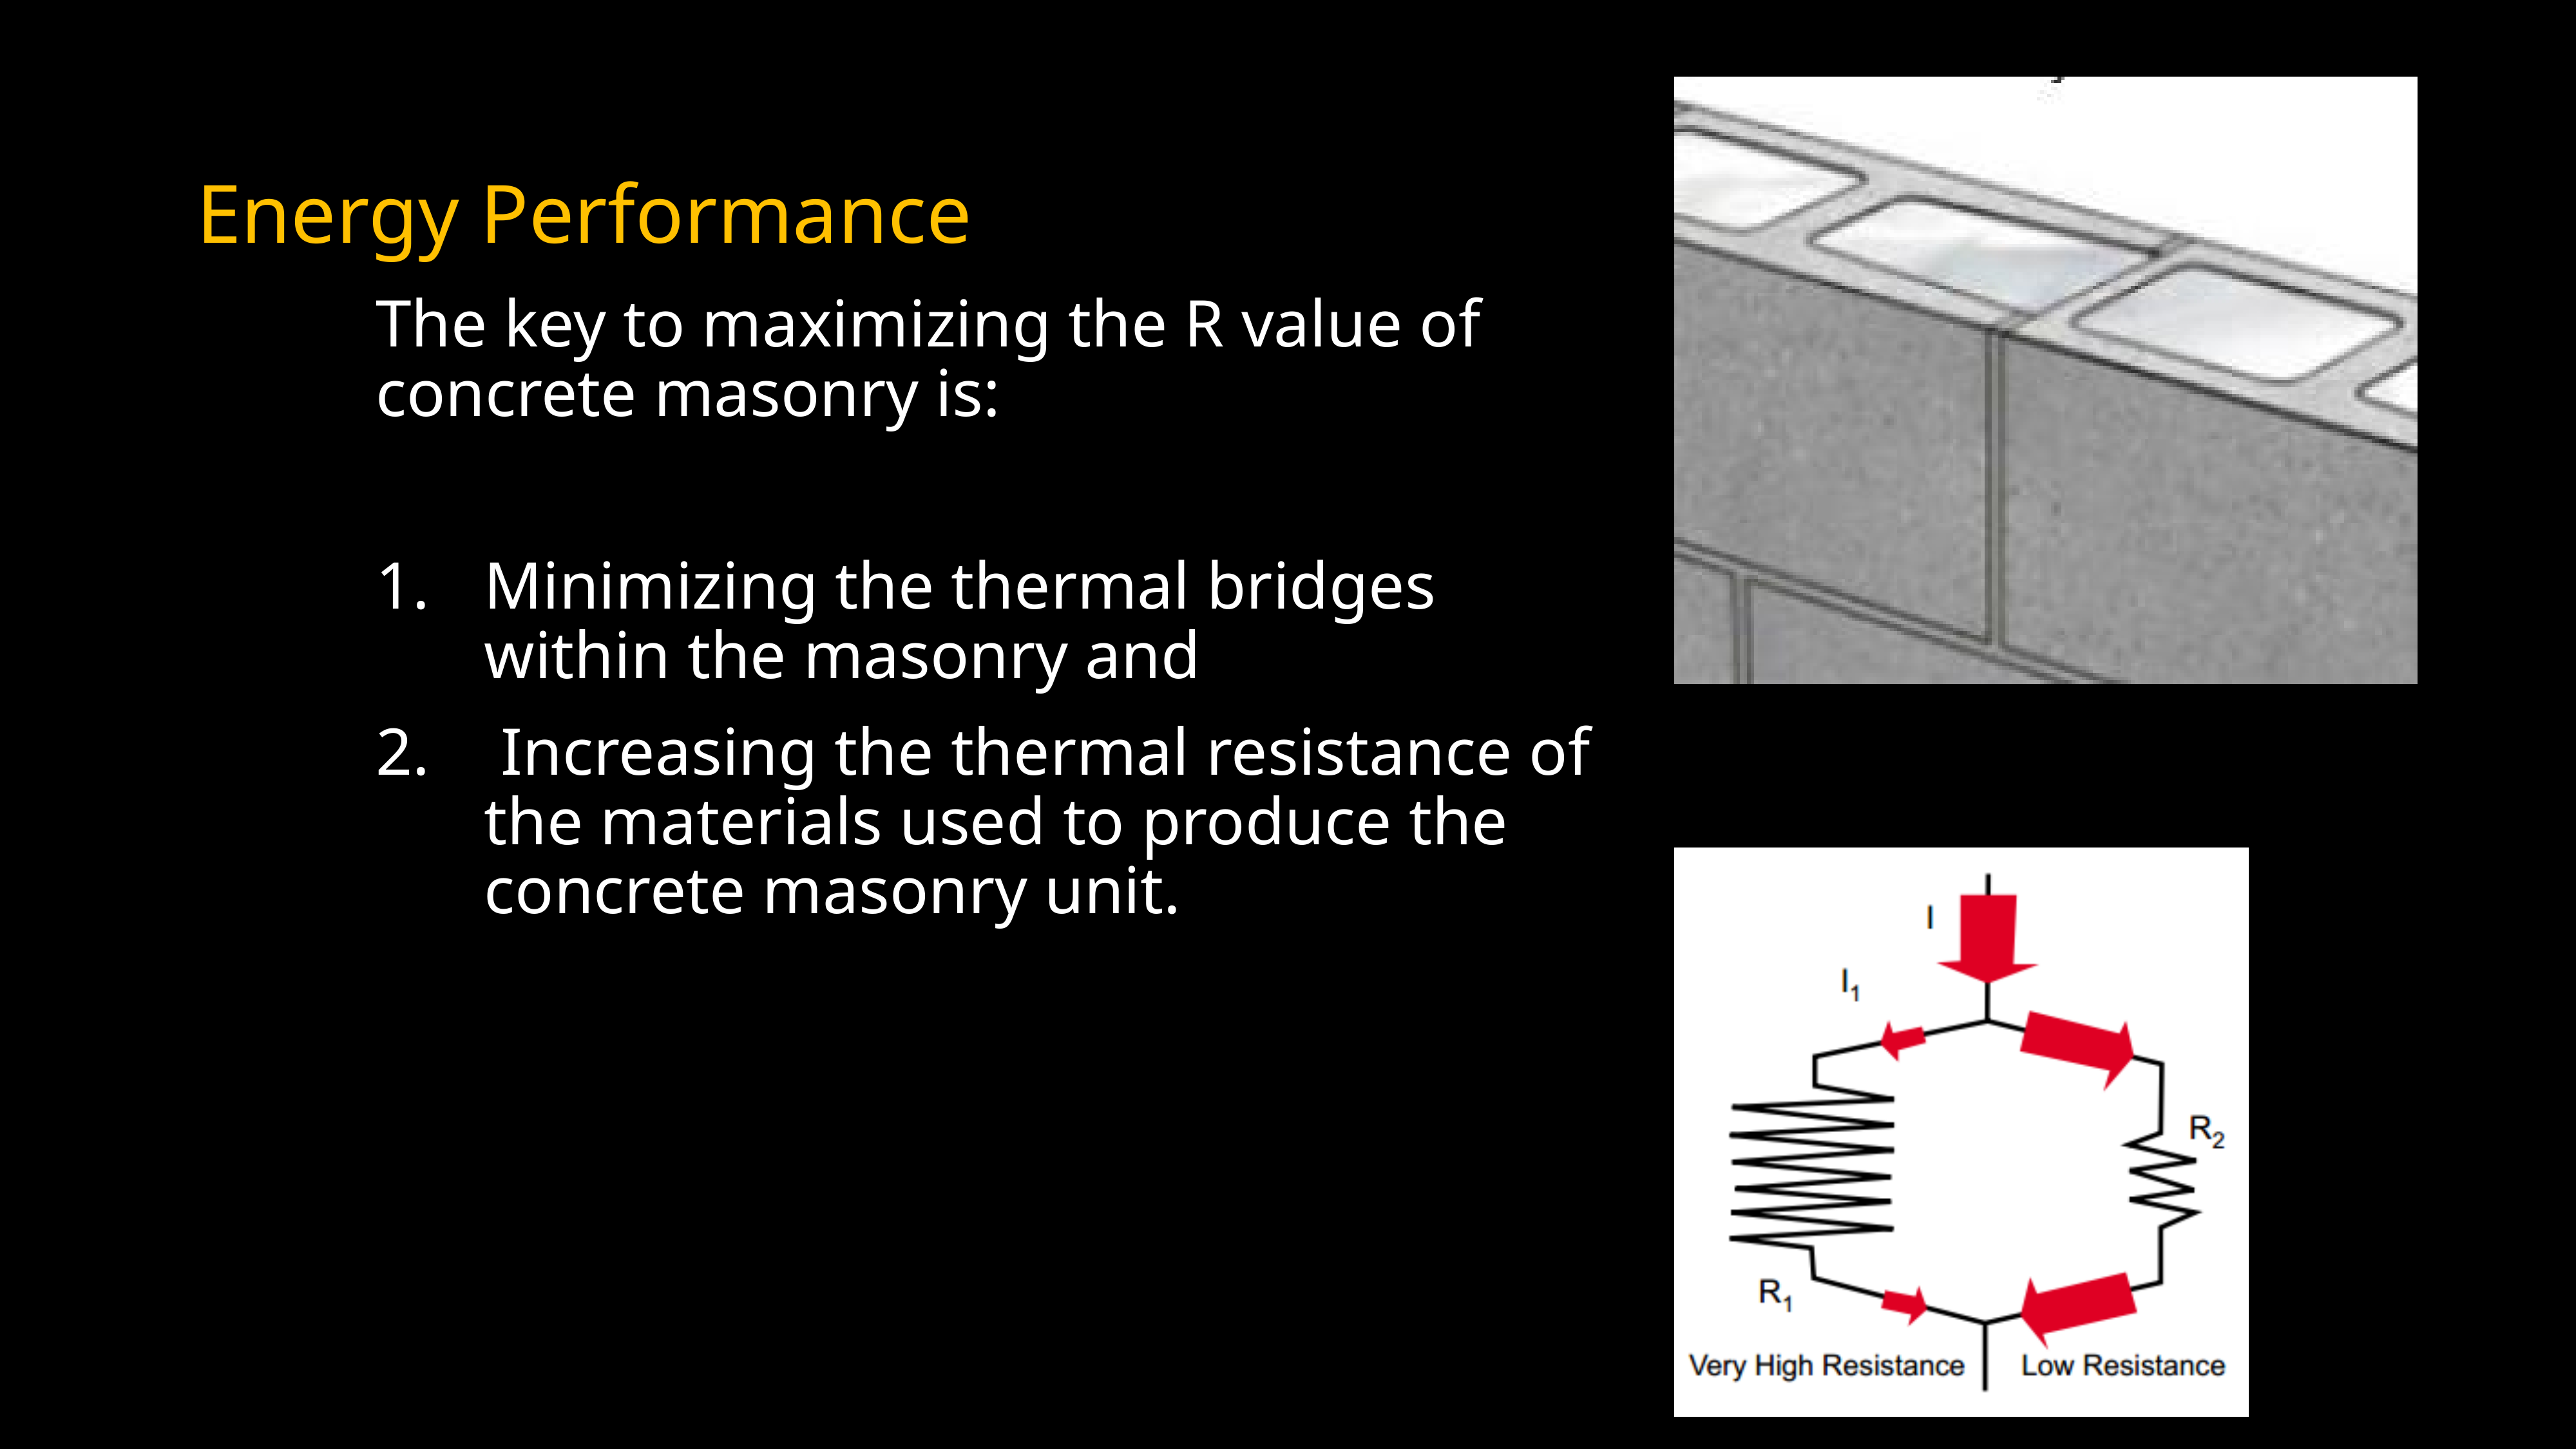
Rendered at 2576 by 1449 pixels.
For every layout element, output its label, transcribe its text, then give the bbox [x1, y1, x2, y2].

title Energy Performance [177, 77, 1674, 357]
picture [1674, 848, 2249, 1417]
picture [1674, 77, 2418, 684]
list The key to maximizing the R value of concrete masonry is: Minimizing the thermal bridges within the masonry and Increasing the thermal resistance of the materials used to produce the concrete masonry unit. [356, 281, 1649, 1425]
